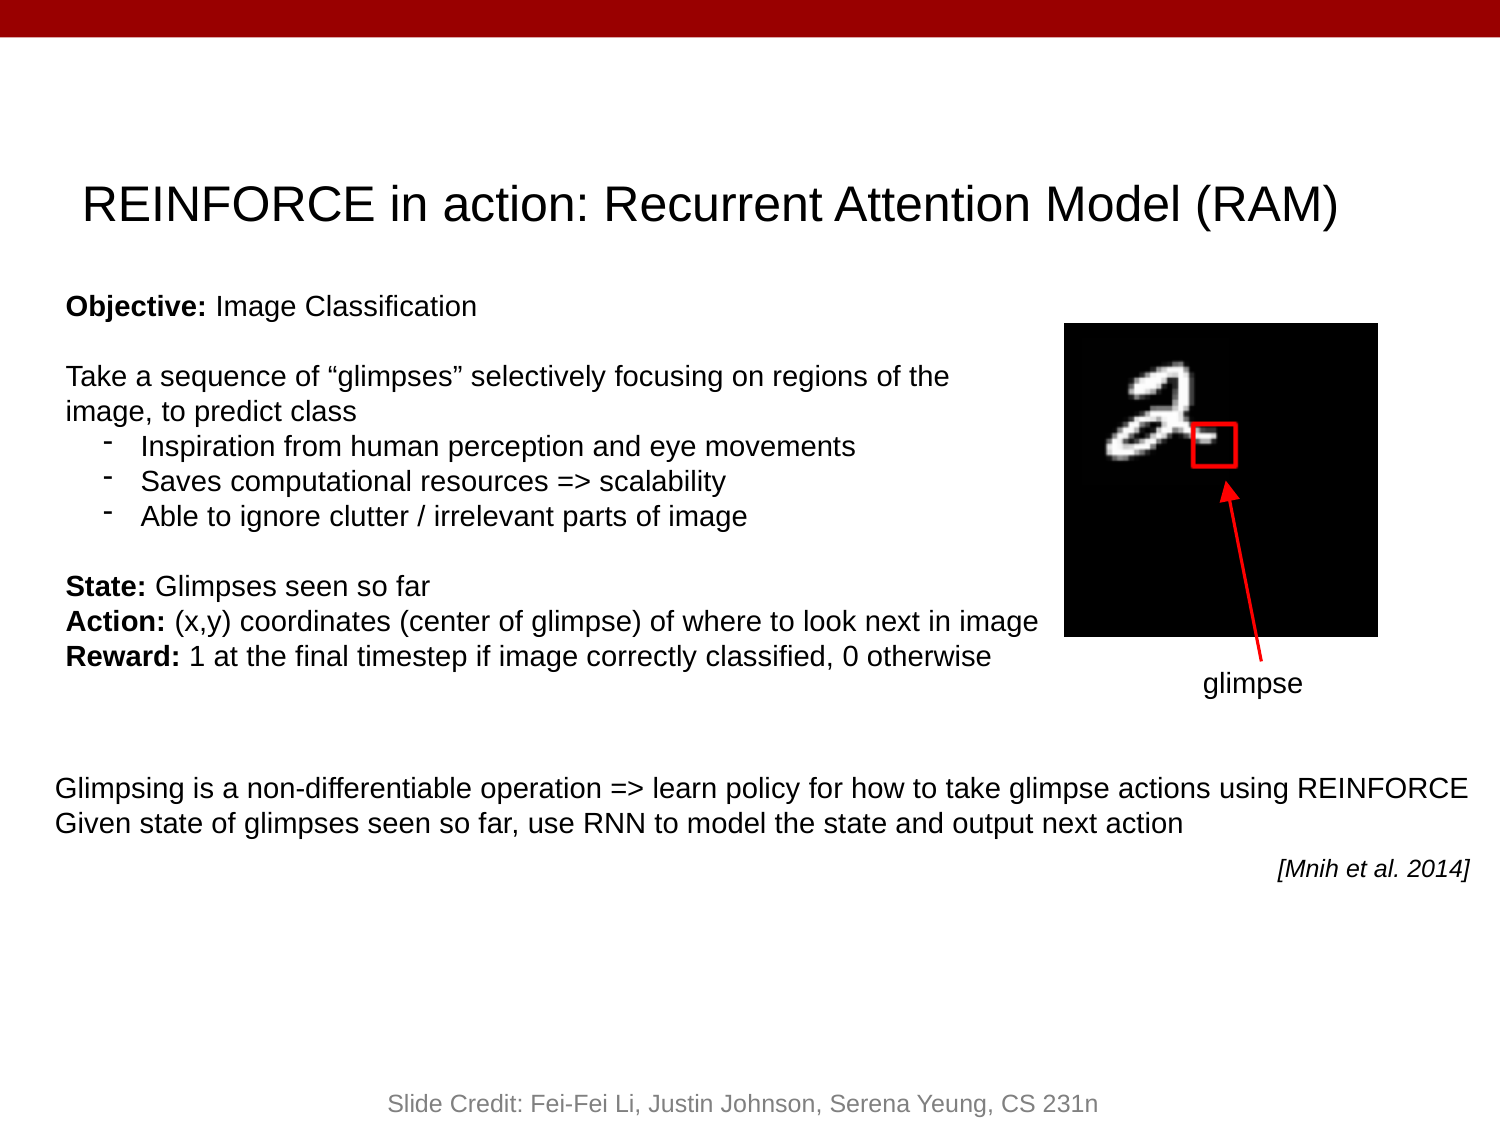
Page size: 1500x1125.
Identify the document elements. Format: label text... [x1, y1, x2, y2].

text_box [Mnih et al. 2014] [1262, 837, 1492, 904]
text_box Slide Credit: Fei-Fei Li, Justin Johnson, Serena Yeung, CS 231n [299, 1049, 1188, 1125]
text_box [1225, 480, 1262, 662]
text_box Glimpsing is a non-differentiable operation => learn policy for how to take glimpse actions using REINFORCE Given state of glimpses seen so far, use RNN to model the state and output next action [39, 719, 1500, 790]
text_box Objective: Image Classification Take a sequence of “glimpses” selectively focusing on regions of the image, to predict class Inspiration from human perception and eye movements Saves computational resources => scalability Able to ignore clutter / irrelevant parts of image State: Glimpses seen so far Action: (x,y) coordinates (center of glimpse) of where to look next in image Reward: 1 at the final timestep if image correctly classified, 0 otherwise [50, 272, 1056, 719]
title REINFORCE in action: Recurrent Attention Model (RAM) [35, 131, 1387, 273]
text_box glimpse [1188, 648, 1335, 720]
picture [1064, 323, 1378, 637]
